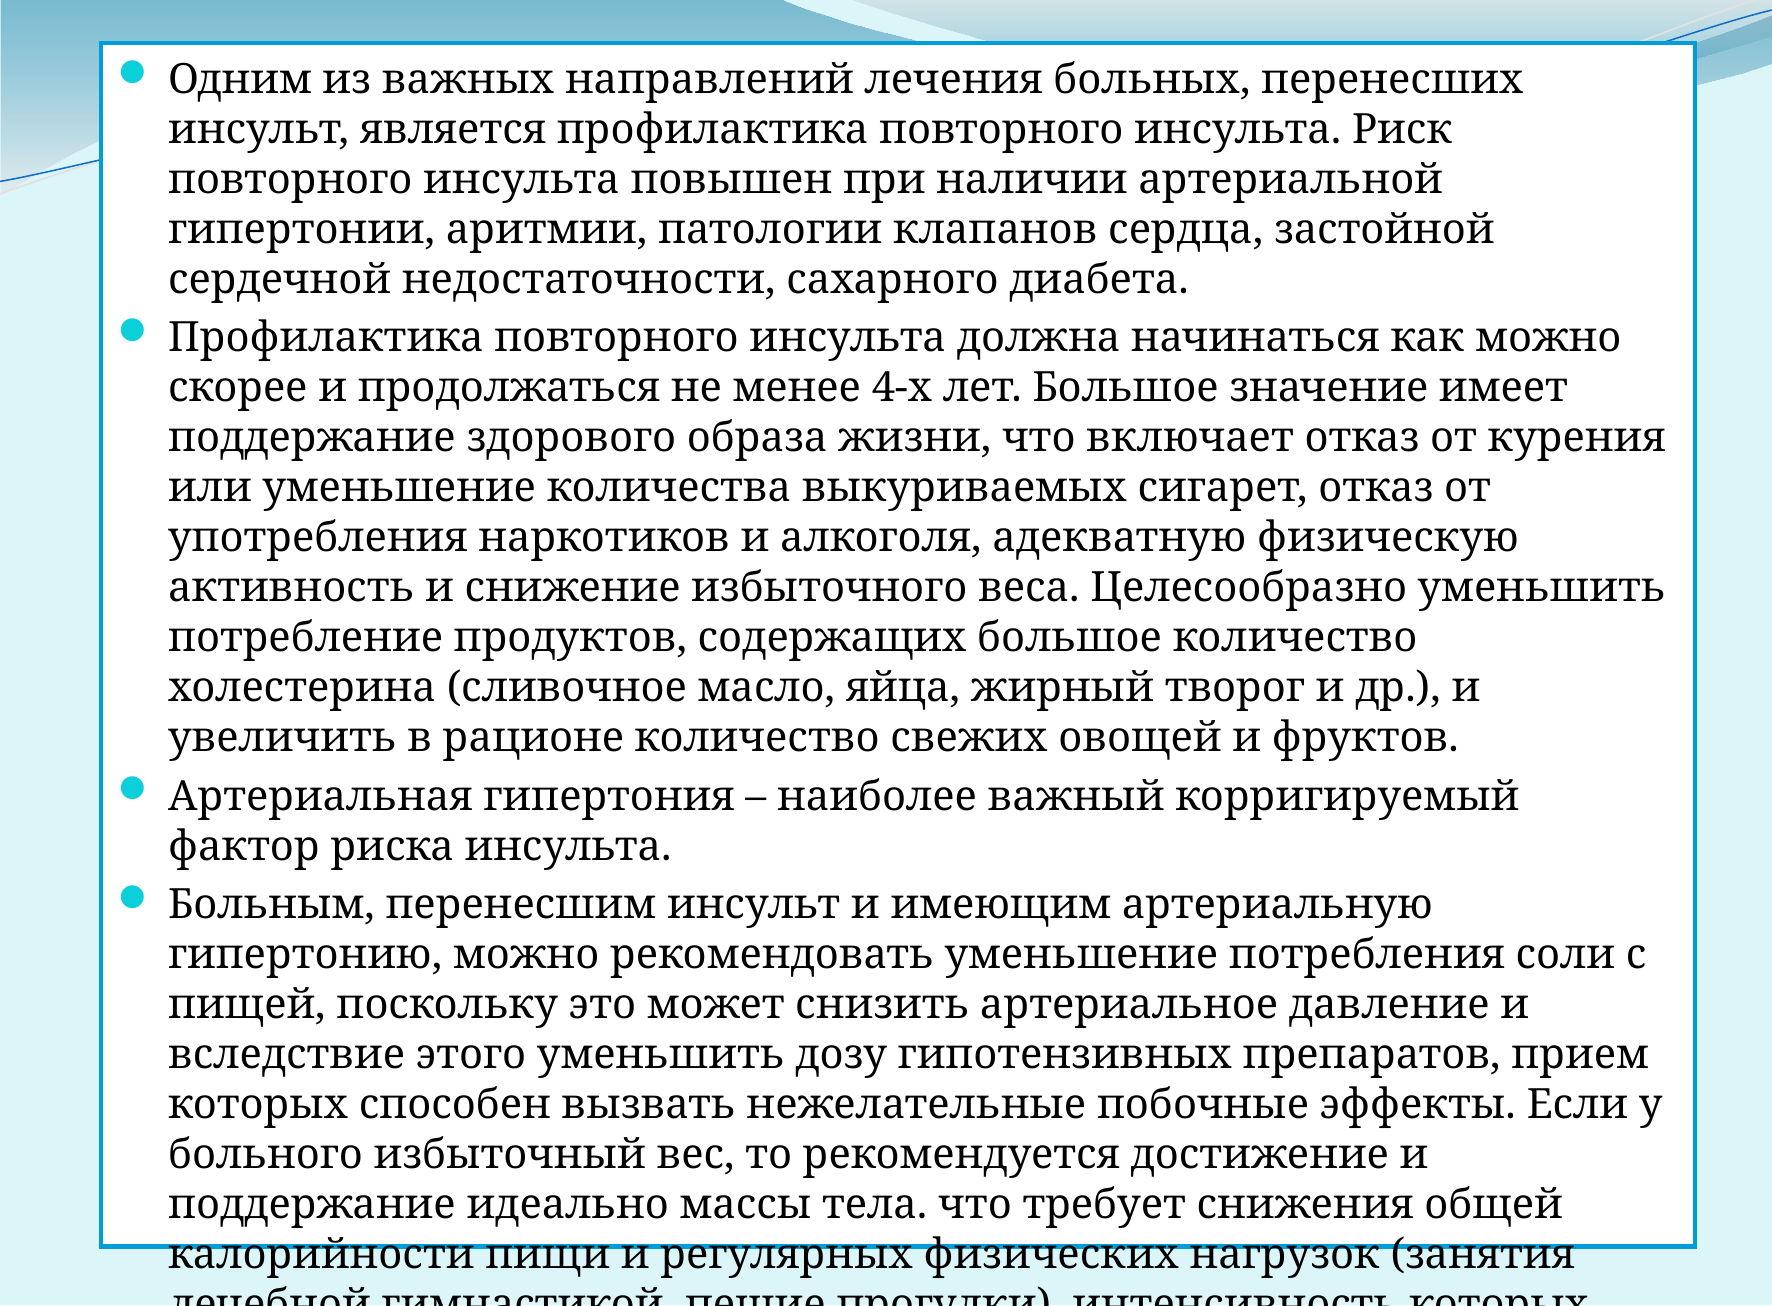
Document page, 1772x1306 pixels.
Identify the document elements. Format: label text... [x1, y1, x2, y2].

list Одним из важных направлений лечения больных, перенесших инсульт, является профилактика повторного инсульта. Риск повторного инсульта повышен при наличии артериальной гипертонии, аритмии, патологии клапанов сердца, застойной сердечной недостаточности, сахарного диабета. Профилактика повторного инсульта должна начинаться как можно скорее и продолжаться не менее 4-х лет. Большое значение имеет поддержание здорового образа жизни, что включает отказ от курения или уменьшение количества выкуриваемых сигарет, отказ от употребления наркотиков и алкоголя, адекватную физическую активность и снижение избыточного веса. Целесообразно уменьшить потребление продуктов, содержащих большое количество холестерина (сливочное масло, яйца, жирный творог и др.), и увеличить в рационе количество свежих овощей и фруктов. Артериальная гипертония – наиболее важный корригируемый фактор риска инсульта. Больным, перенесшим инсульт и имеющим артериальную гипертонию, можно рекомендовать уменьшение потребления соли с пищей, поскольку это может снизить артериальное давление и вследствие этого уменьшить дозу гипотензивных препаратов, прием которых способен вызвать нежелательные побочные эффекты. Если у больного избыточный вес, то рекомендуется достижение и поддержание идеально массы тела. что требует снижения общей калорийности пищи и регулярных физических нагрузок (занятия лечебной гимнастикой, пешие прогулки), интенсивность которых индивидуальна. [99, 41, 1697, 1249]
